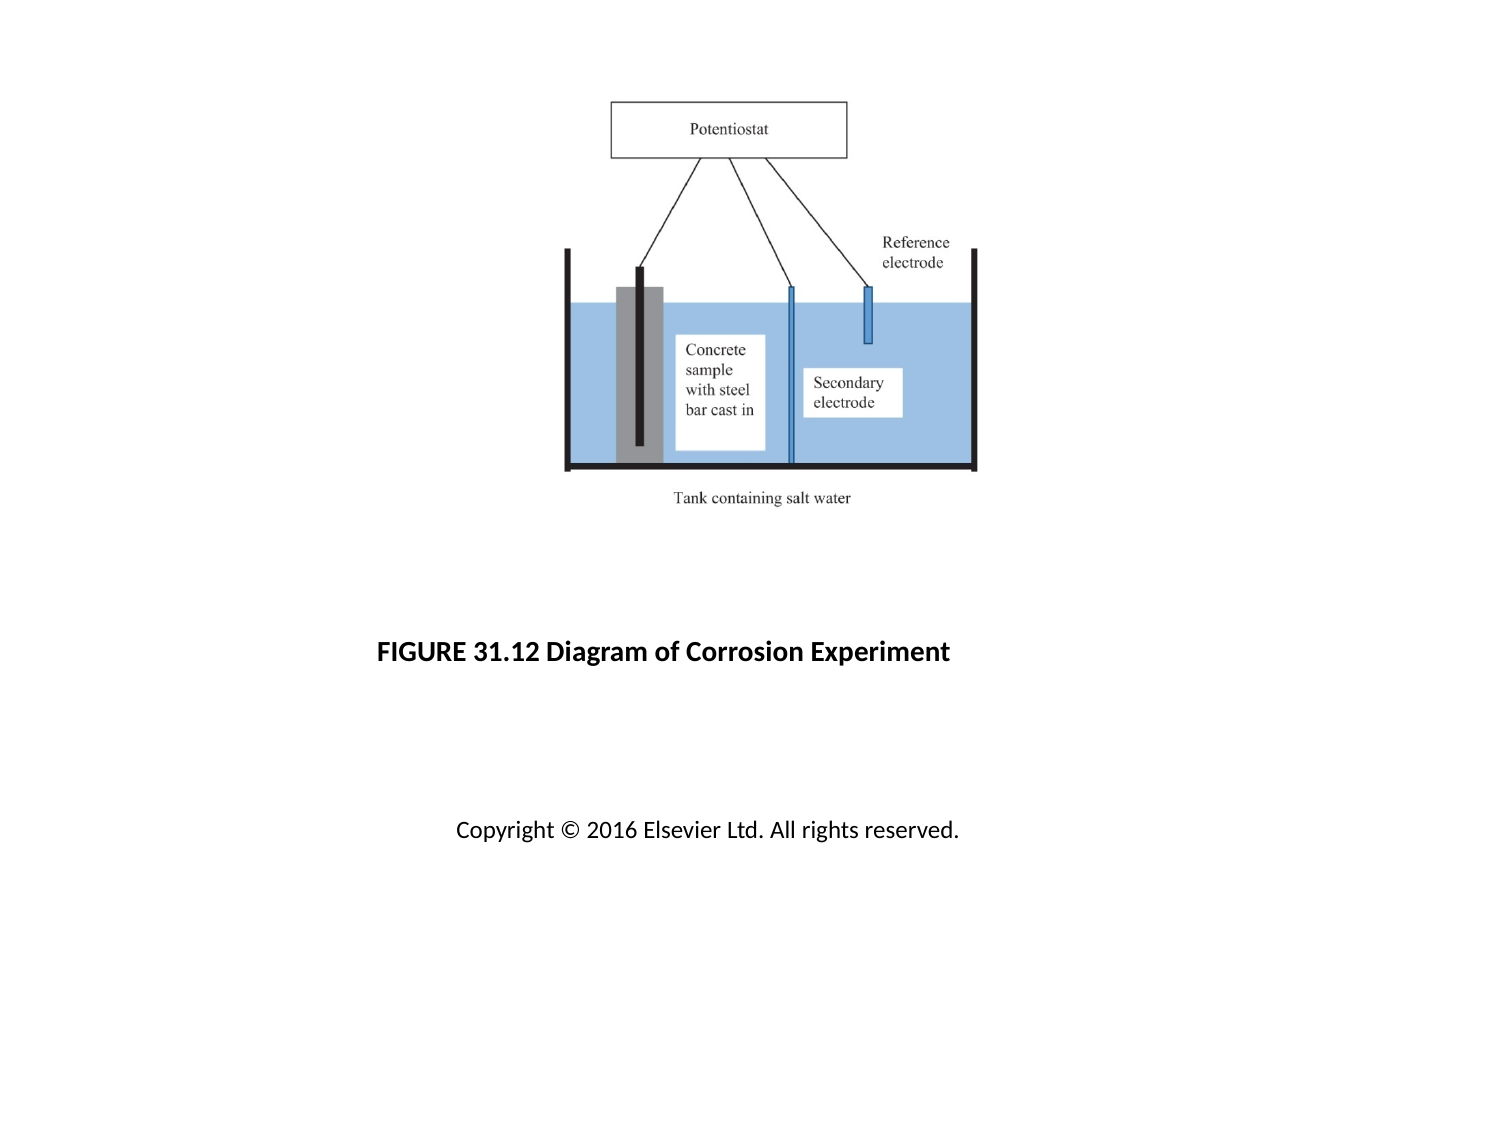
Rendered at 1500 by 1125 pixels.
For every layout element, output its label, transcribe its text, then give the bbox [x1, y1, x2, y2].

text_box FIGURE 31.12 Diagram of Corrosion Experiment [362, 624, 1113, 675]
text_box Copyright © 2016 Elsevier Ltd. All rights reserved. [252, 806, 1165, 852]
picture [562, 99, 978, 509]
